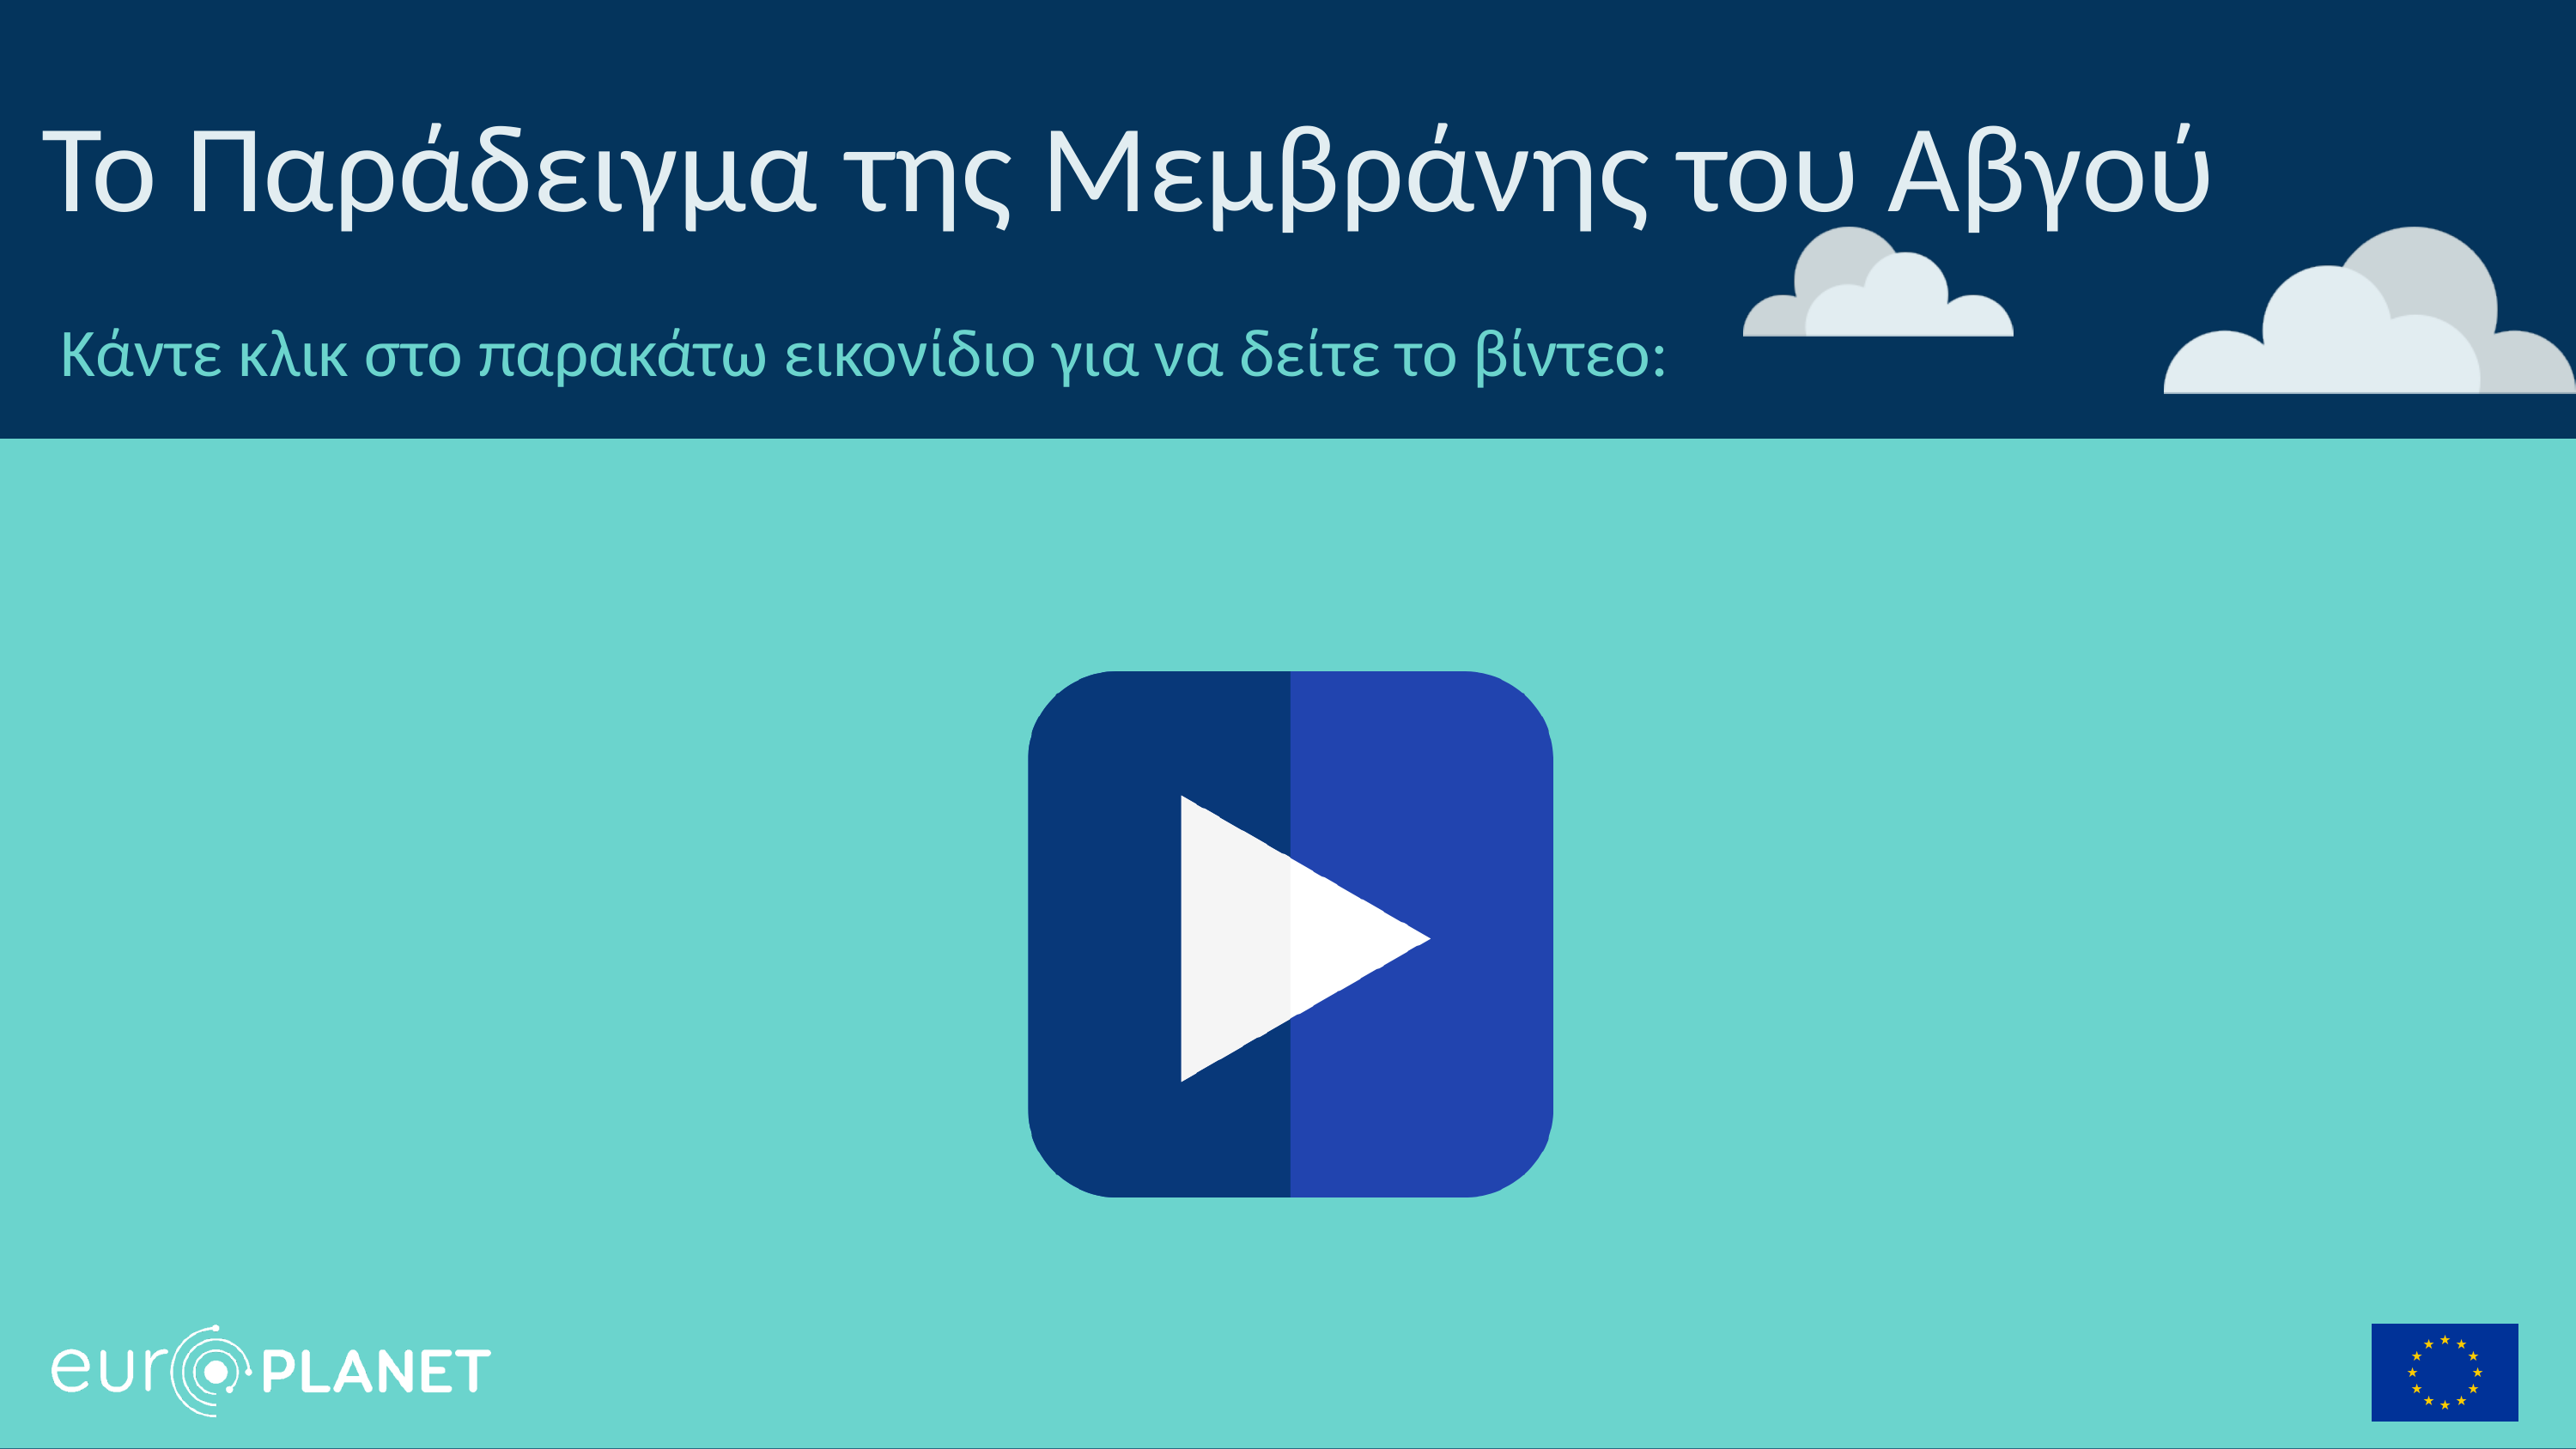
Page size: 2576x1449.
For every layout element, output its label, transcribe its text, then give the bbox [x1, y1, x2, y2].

picture [1743, 227, 2014, 337]
picture [2372, 1323, 2519, 1422]
picture [27, 1303, 515, 1449]
text_box [0, 439, 2576, 1449]
picture [993, 646, 1583, 1241]
text_box Κάντε κλικ στο παρακάτω εικονίδιο για να δείτε το βίντεο: [60, 317, 2159, 391]
title Το Παράδειγμα της Μεμβράνης του Αβγού [0, 155, 2258, 317]
picture [2163, 227, 2576, 395]
